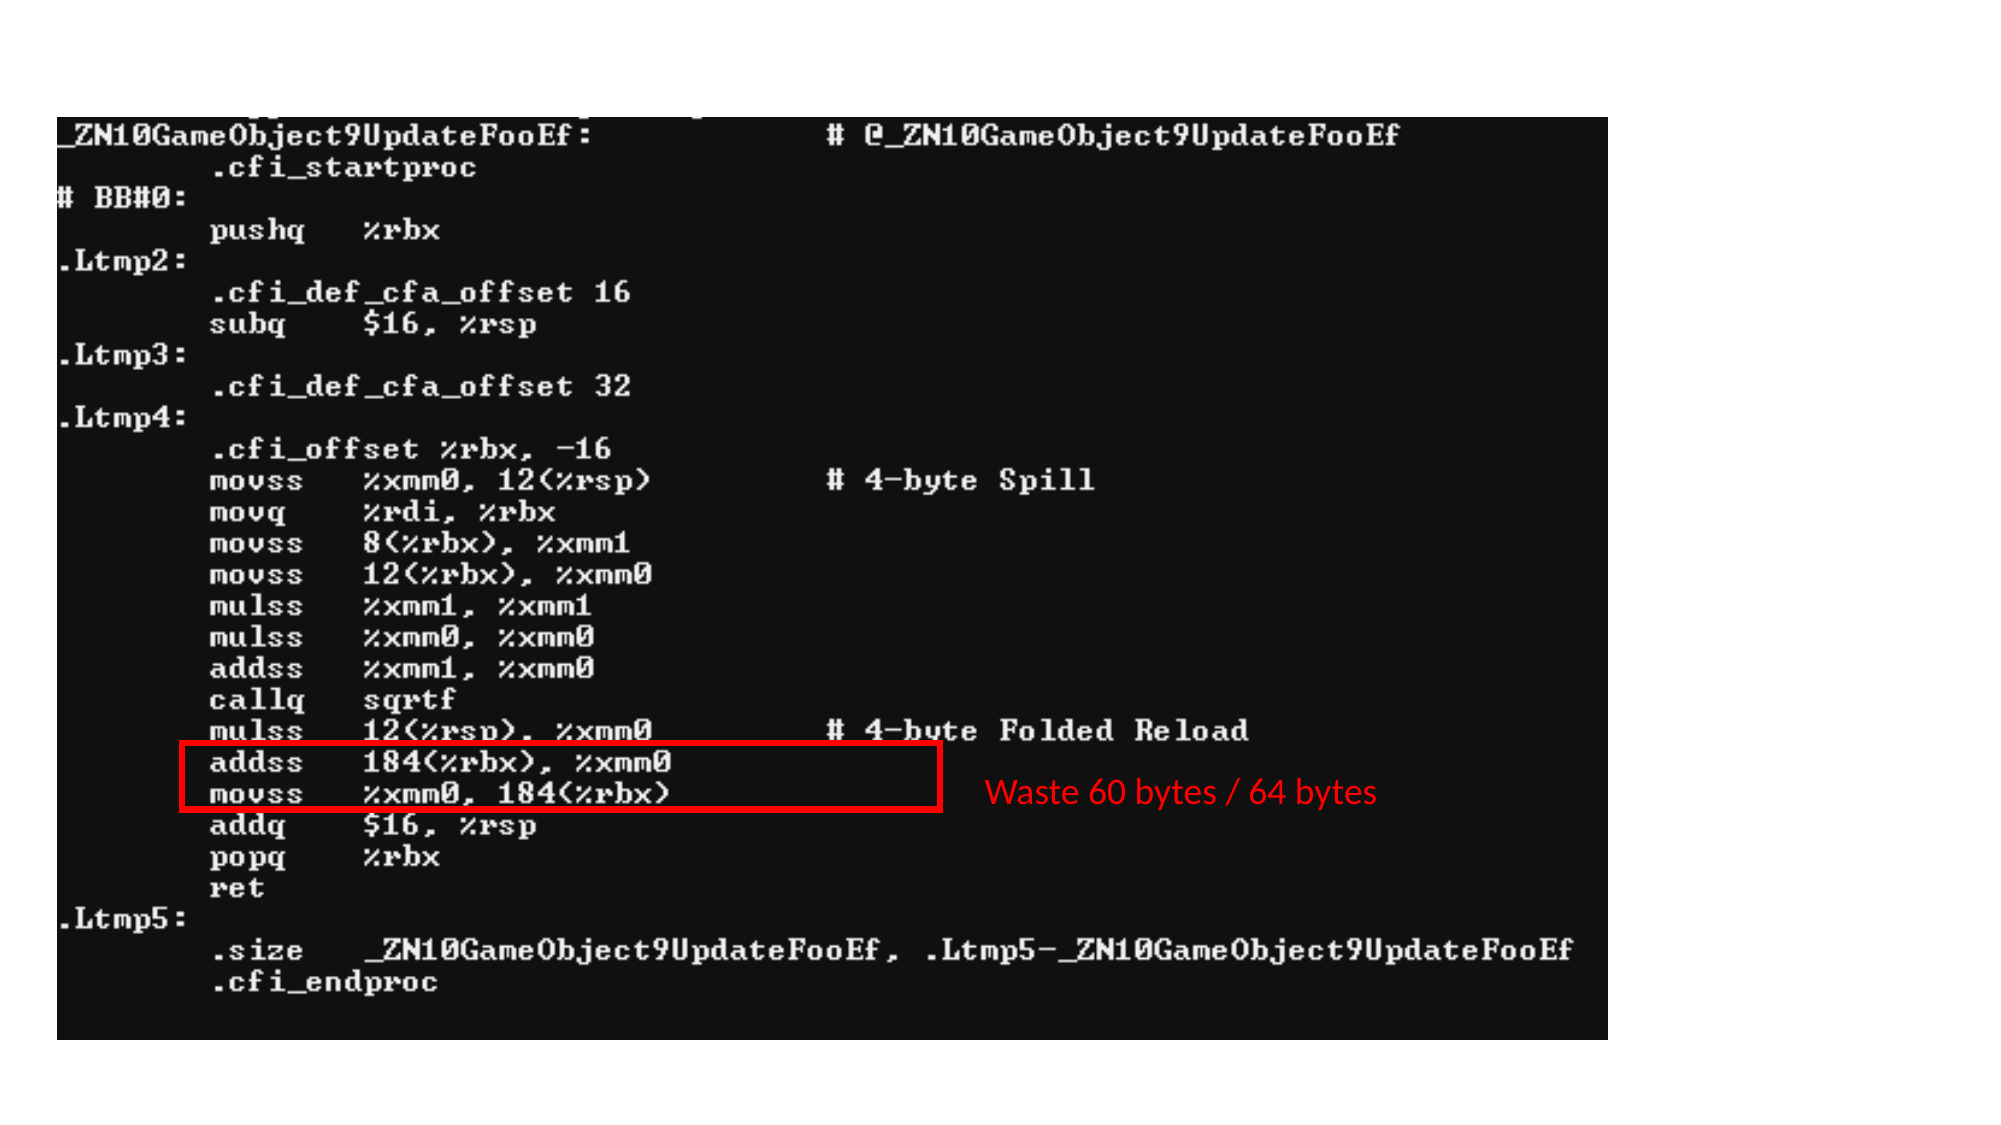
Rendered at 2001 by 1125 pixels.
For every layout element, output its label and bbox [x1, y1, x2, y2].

picture [57, 117, 1608, 1040]
